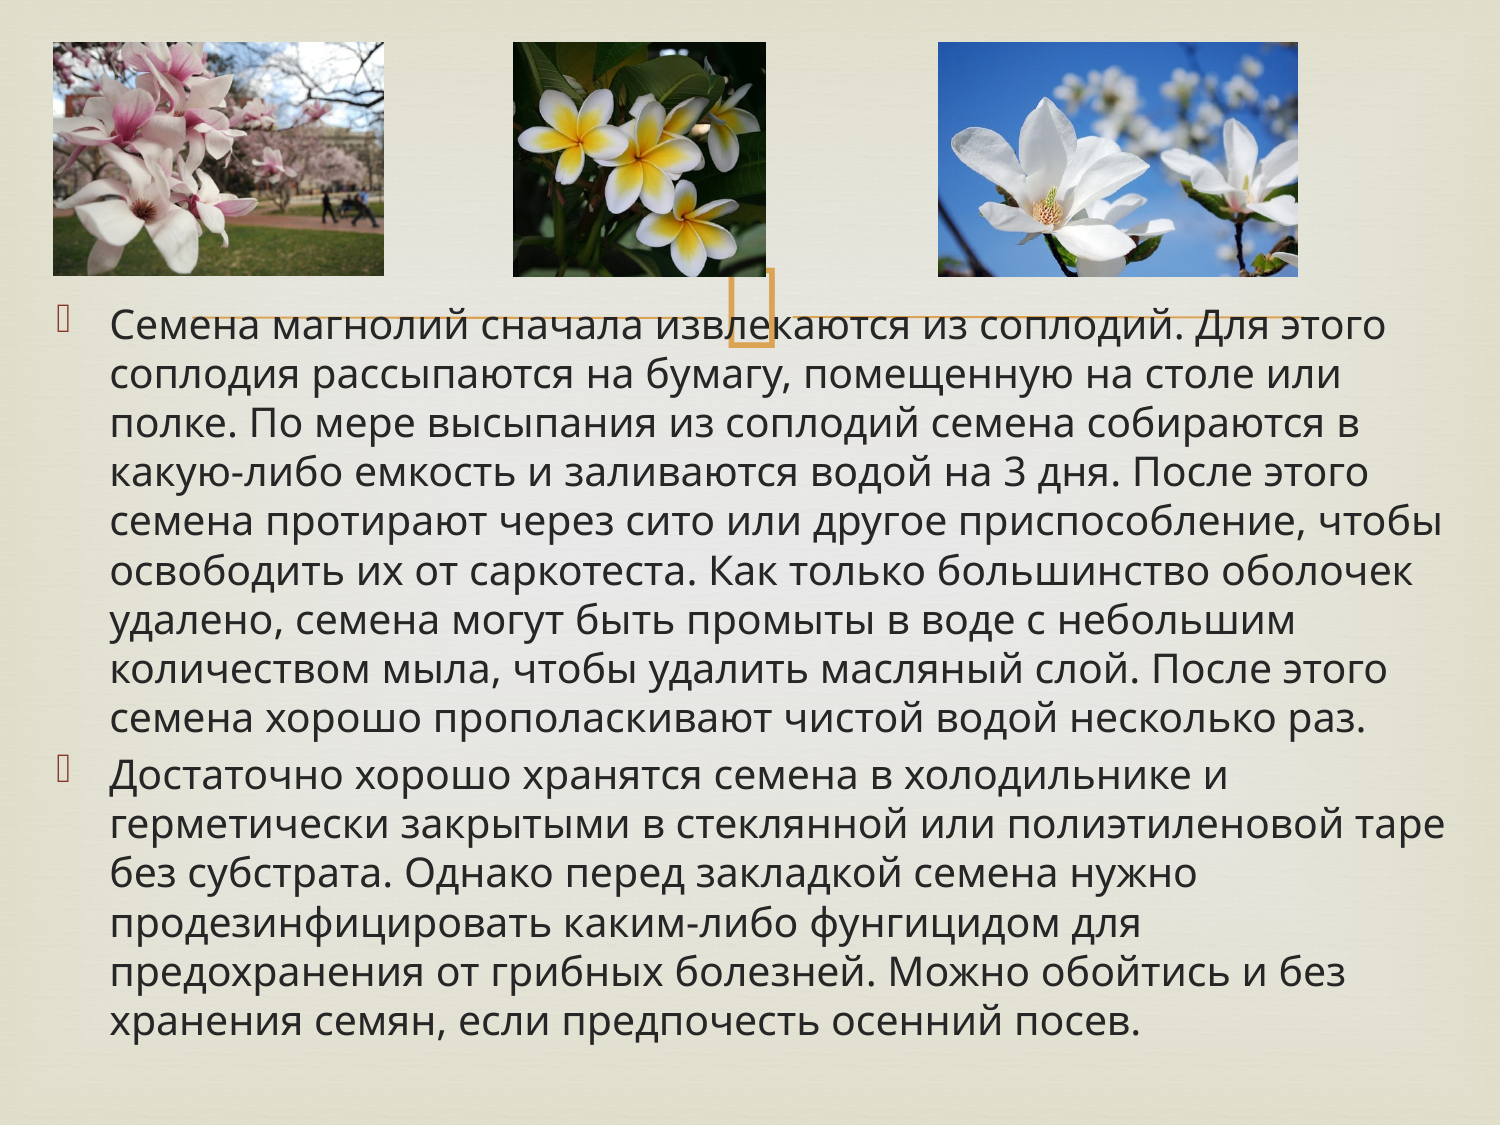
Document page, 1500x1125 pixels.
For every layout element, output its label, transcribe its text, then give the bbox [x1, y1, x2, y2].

picture [52, 42, 385, 276]
list Семена магнолий сначала извлекаются из соплодий. Для этого соплодия рассыпаются на бумагу, помещенную на столе или полке. По мере высыпания из соплодий семена собираются в какую-либо емкость и заливаются водой на 3 дня. После этого семена протирают через сито или другое приспособление, чтобы освободить их от саркотеста. Как только большинство оболочек удалено, семена могут быть промыты в воде с небольшим количеством мыла, чтобы удалить масляный слой. После этого семена хорошо прополаскивают чистой водой несколько раз. Достаточно хорошо хранятся семена в холодильнике и герметически закрытыми в стеклянной или полиэтиленовой таре без субстрата. Однако перед закладкой семена нужно продезинфицировать каким-либо фунгицидом для предохранения от грибных болезней. Можно обойтись и без хранения семян, если предпочесть осенний посев. [41, 290, 1471, 1094]
picture [938, 42, 1298, 278]
picture [513, 42, 767, 278]
